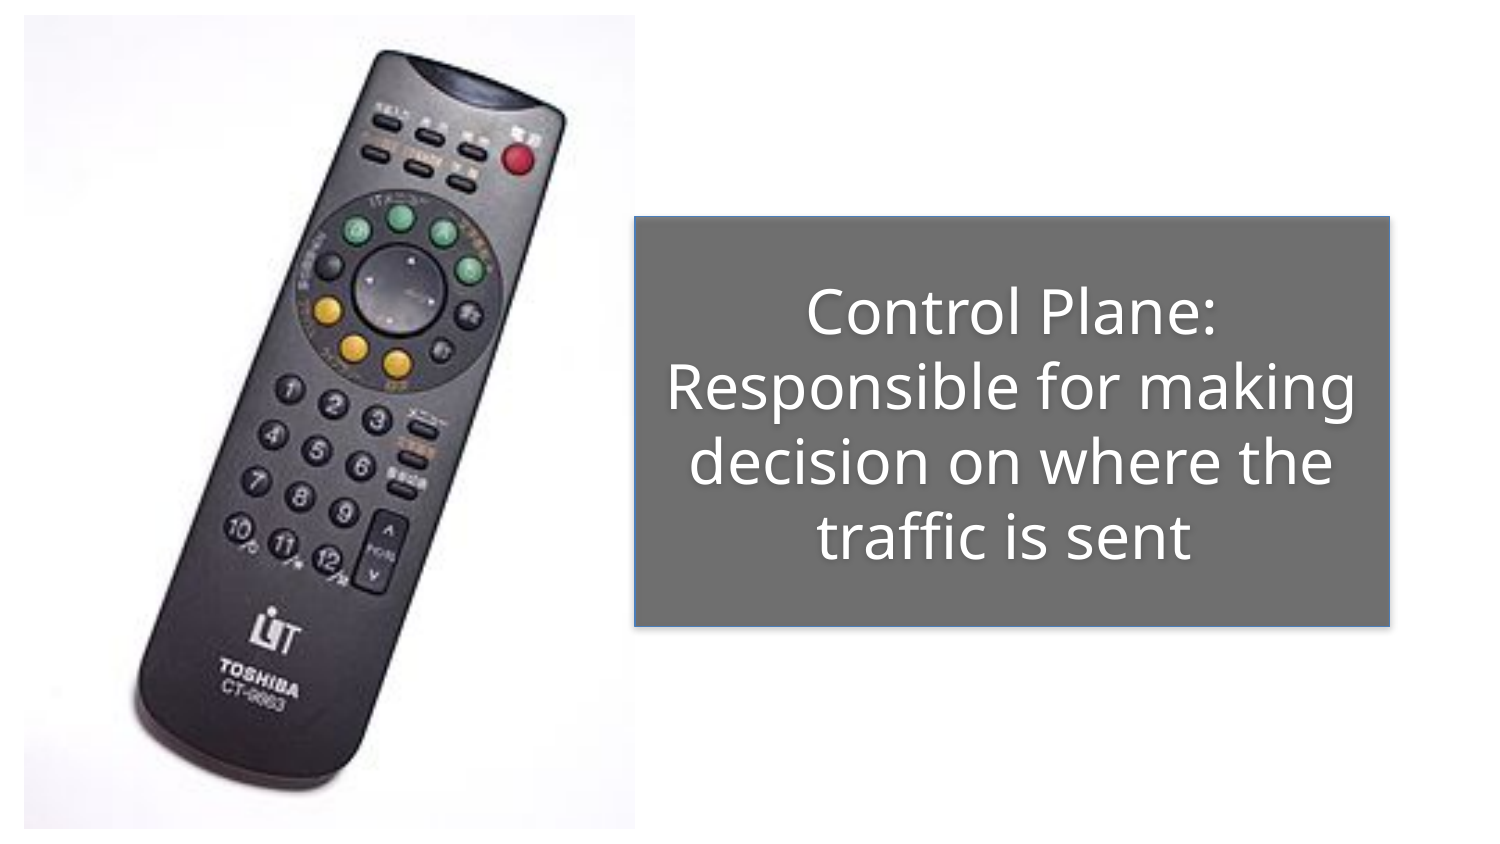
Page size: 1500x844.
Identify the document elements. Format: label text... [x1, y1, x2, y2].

text_box Control Plane: Responsible for making decision on where the traffic is sent [640, 216, 1390, 627]
picture [24, 15, 636, 829]
